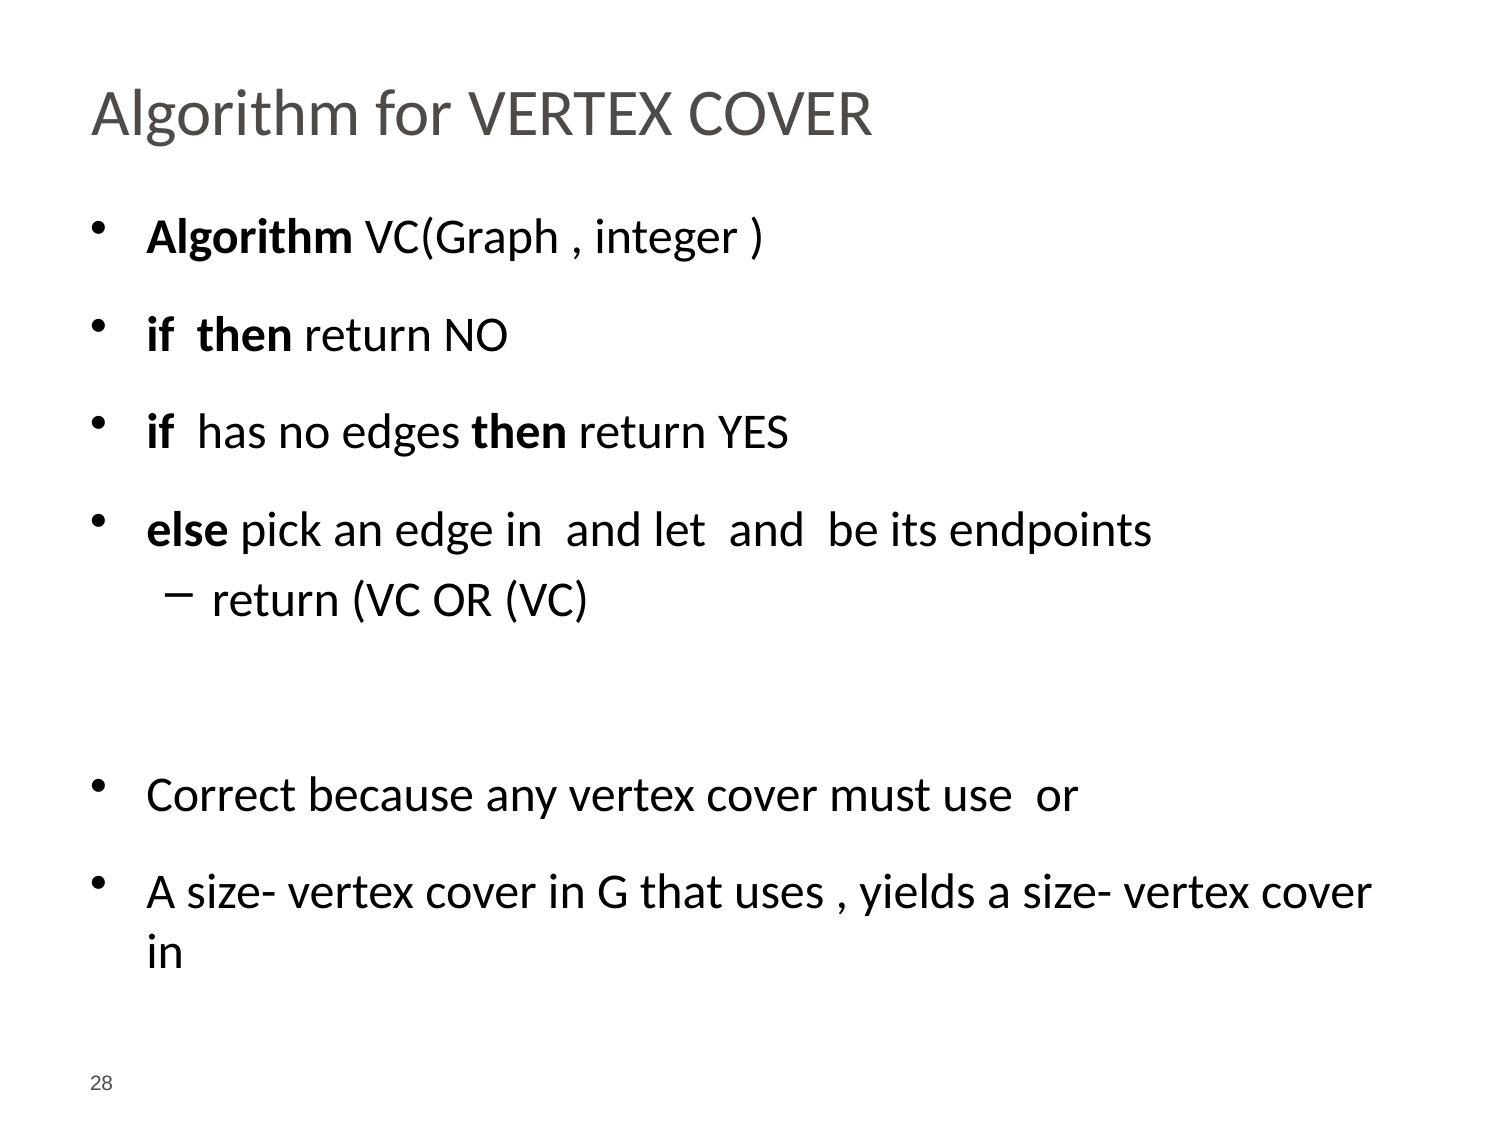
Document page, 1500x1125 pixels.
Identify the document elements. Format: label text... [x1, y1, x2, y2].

title Algorithm for Vertex Cover [76, 57, 1427, 161]
slide_number 28 [75, 1069, 396, 1115]
